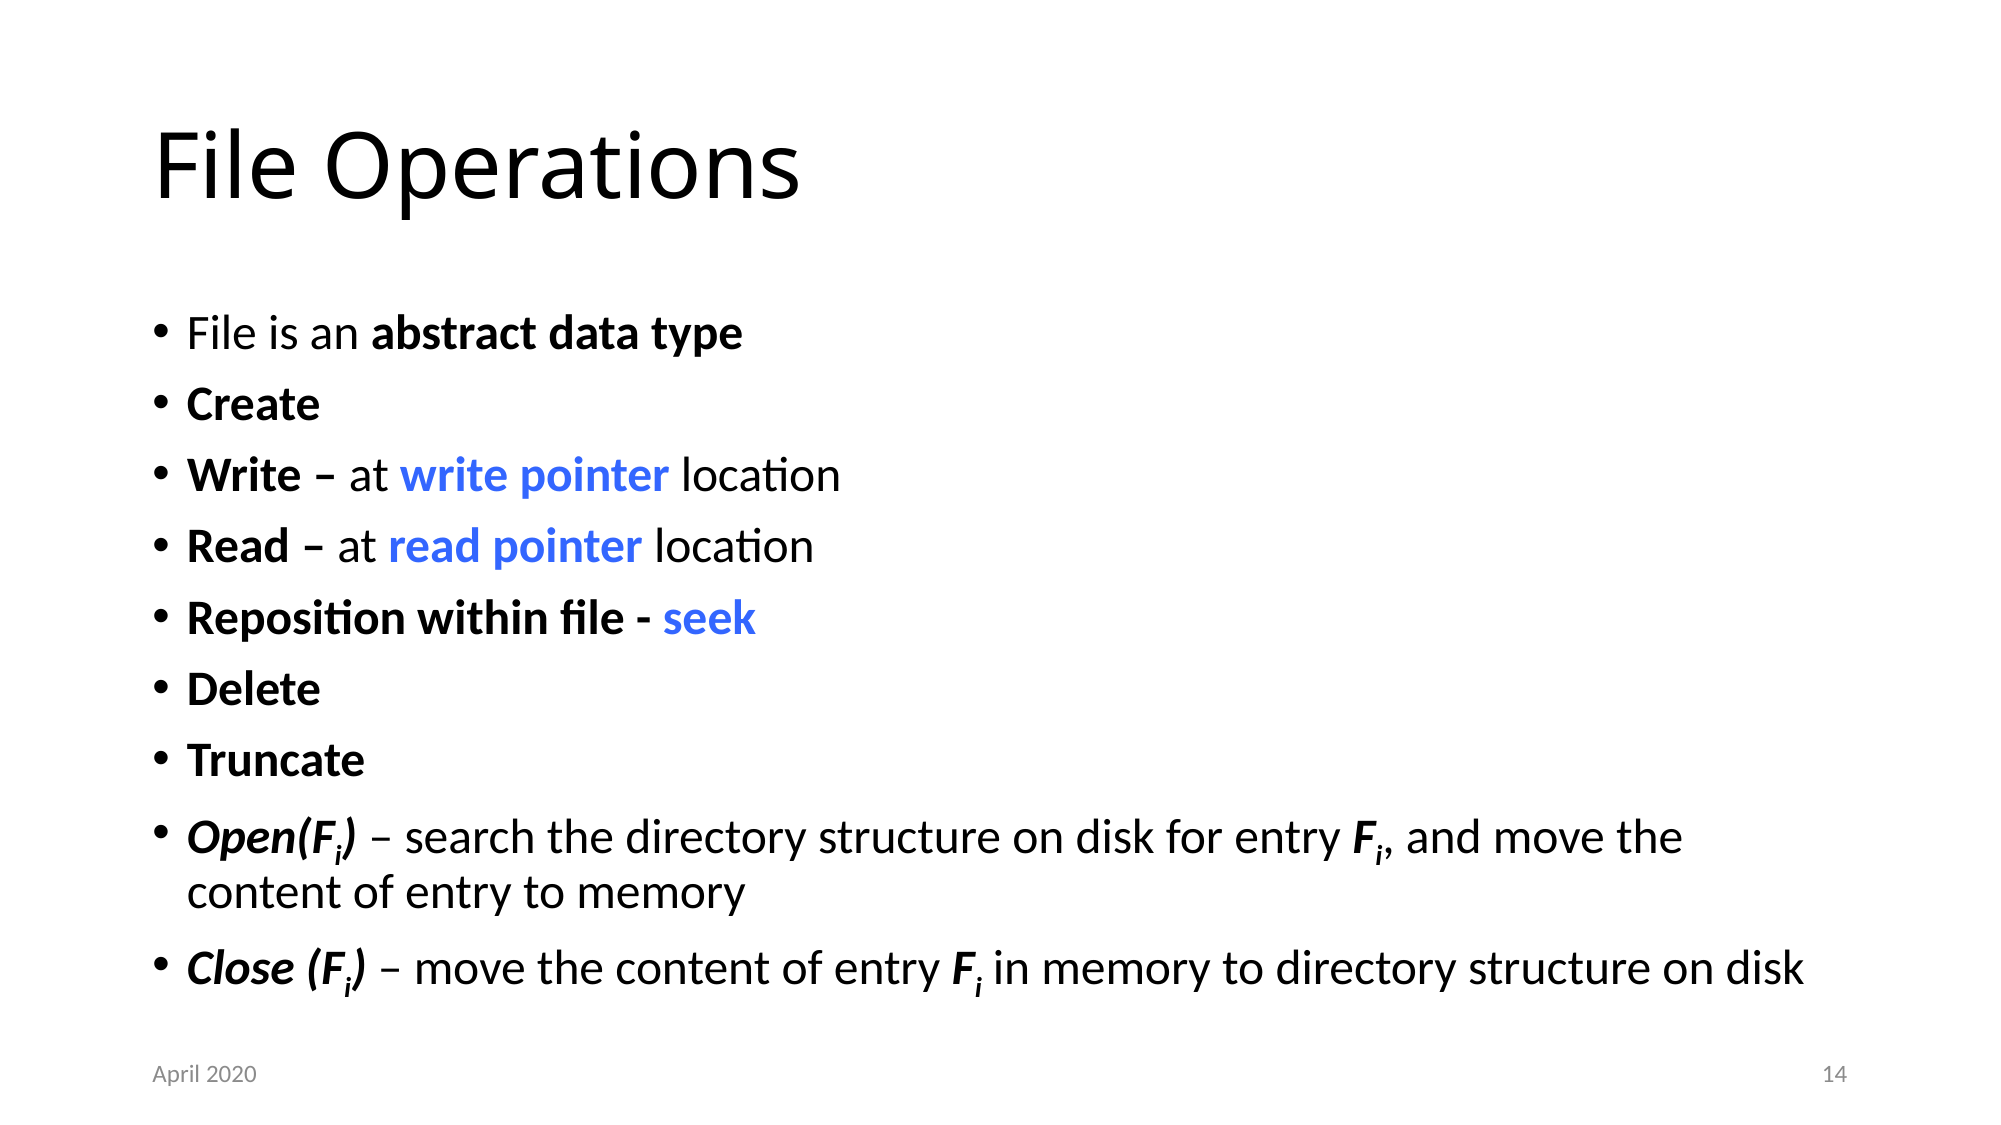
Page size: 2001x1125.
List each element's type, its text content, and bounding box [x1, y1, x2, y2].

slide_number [137, 1042, 588, 1103]
list File is an abstract data type Create Write – at write pointer location Read – at read pointer location Reposition within file - seek Delete Truncate Open(Fi) – search the directory structure on disk for entry Fi, and move the content of entry to memory Close (Fi) – move the content of entry Fi in memory to directory structure on disk [137, 299, 1863, 1014]
slide_number 14 [1412, 1042, 1863, 1103]
title File Operations [137, 59, 1863, 278]
